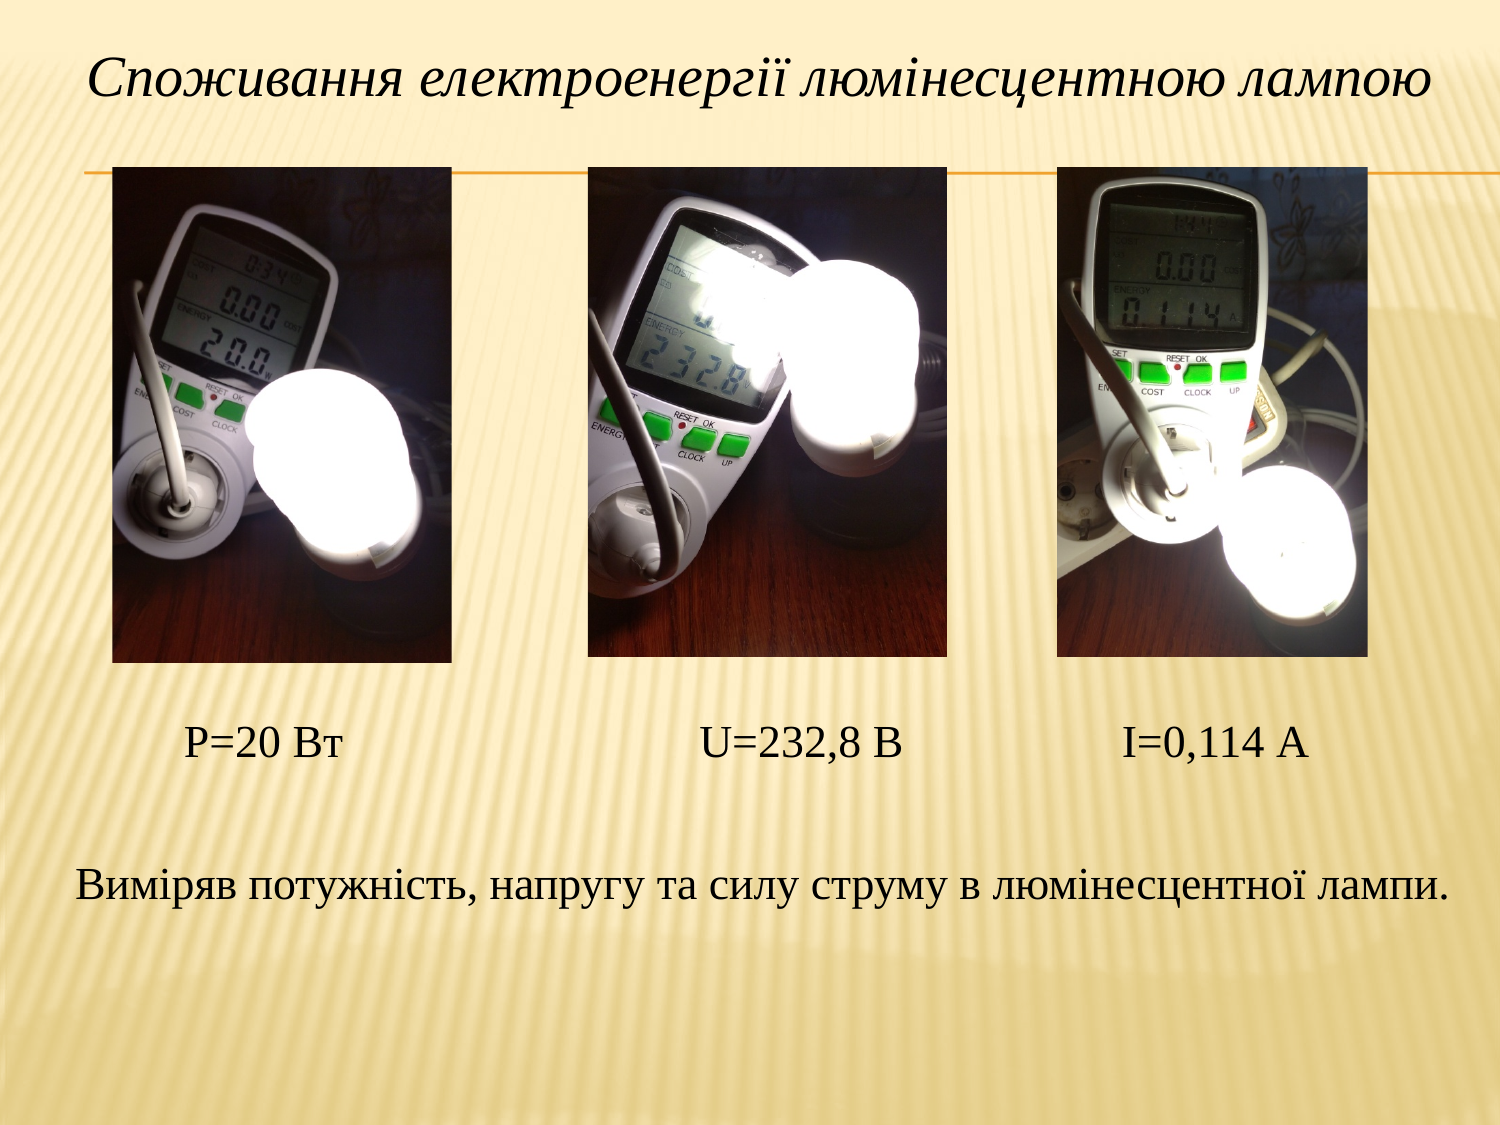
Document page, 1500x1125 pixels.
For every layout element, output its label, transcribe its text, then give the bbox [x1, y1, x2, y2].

text_box Споживання електроенергії люмінесцентною лампою [71, 31, 1463, 116]
text_box Виміряв потужність, напругу та силу струму в люмінесцентної лампи. [60, 846, 1477, 916]
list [111, 167, 452, 664]
picture [587, 167, 948, 658]
text_box P=20 Вт U=232,8 В І=0,114 А [100, 704, 1400, 774]
picture [1056, 167, 1368, 658]
